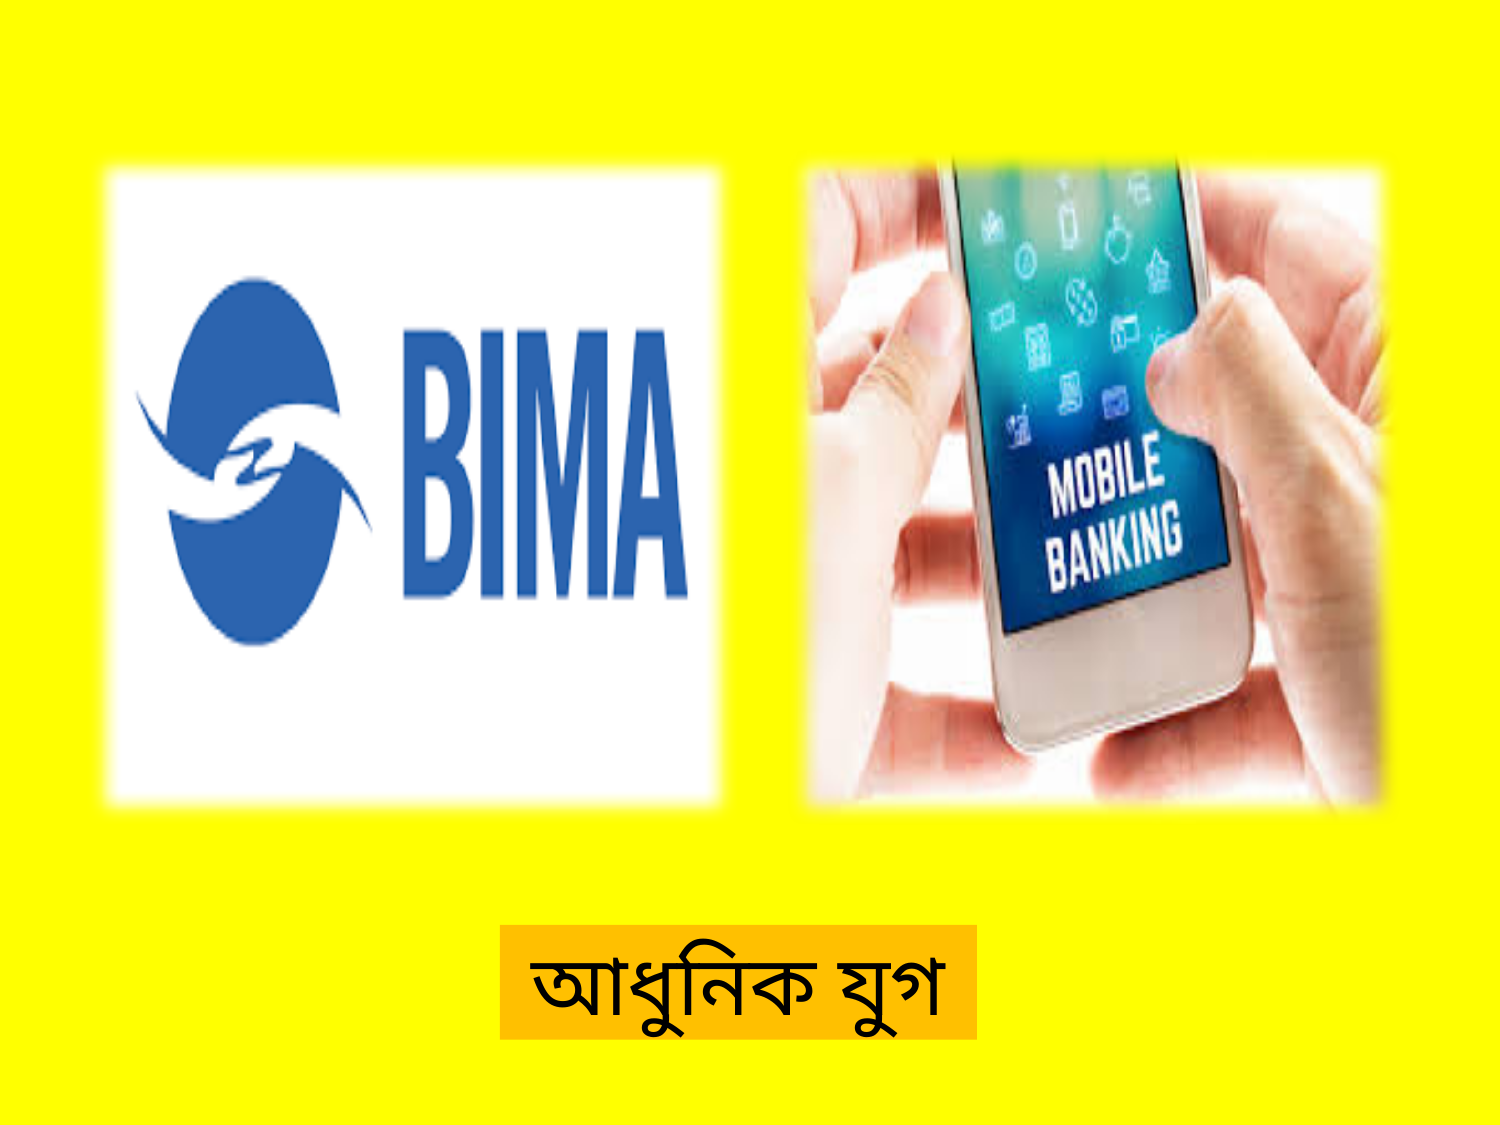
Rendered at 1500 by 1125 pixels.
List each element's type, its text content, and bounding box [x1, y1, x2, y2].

text_box আধুনিক যুগ [499, 924, 977, 1040]
picture [787, 149, 1401, 826]
picture [87, 149, 738, 826]
